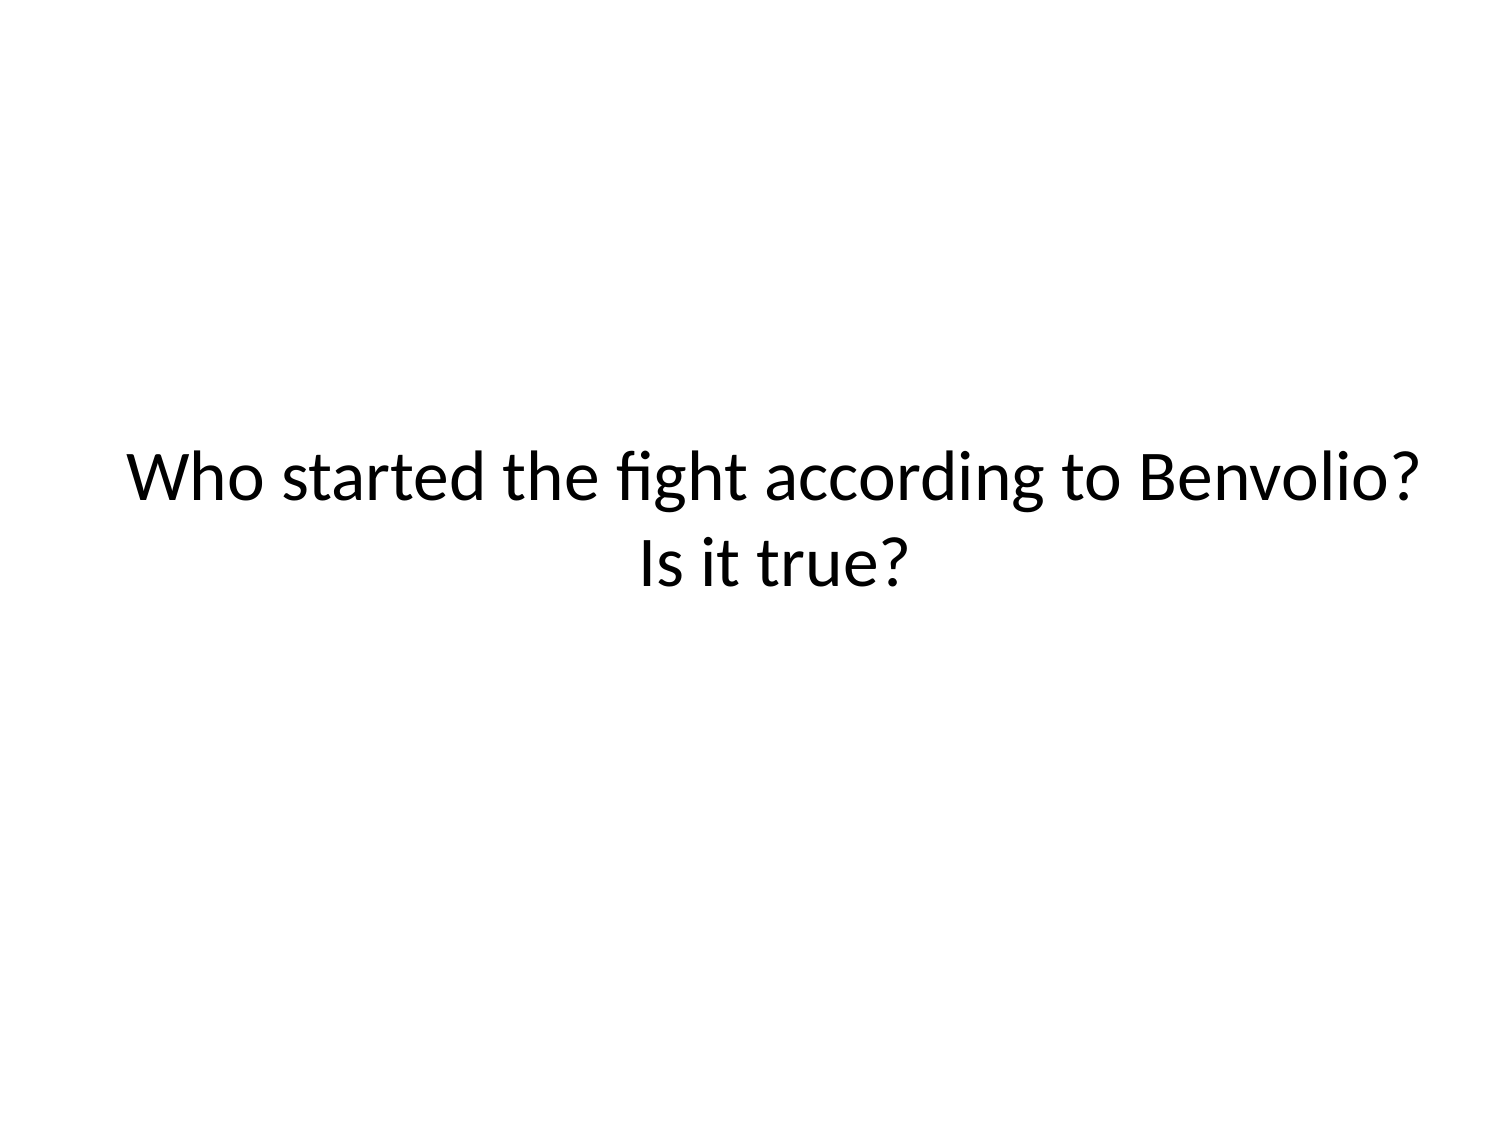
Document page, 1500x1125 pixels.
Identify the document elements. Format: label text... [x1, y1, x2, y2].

title Who started the fight according to Benvolio? Is it true? [100, 420, 1451, 609]
